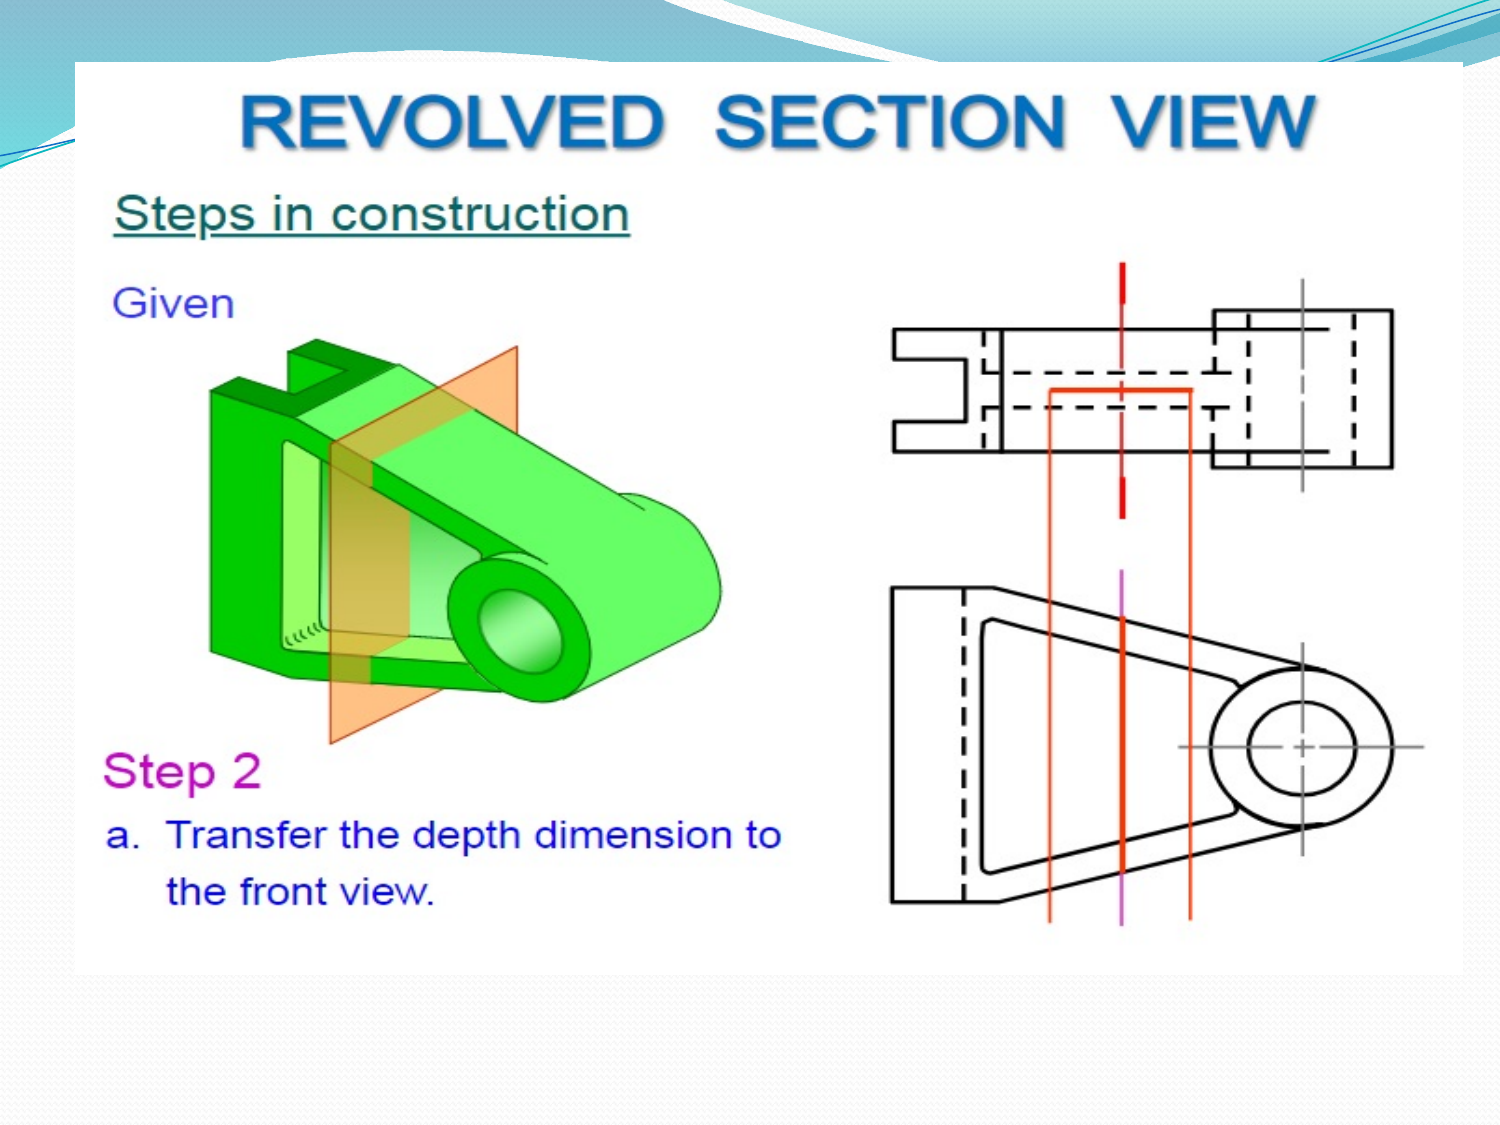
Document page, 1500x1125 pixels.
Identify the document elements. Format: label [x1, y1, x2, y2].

picture [74, 62, 1463, 976]
